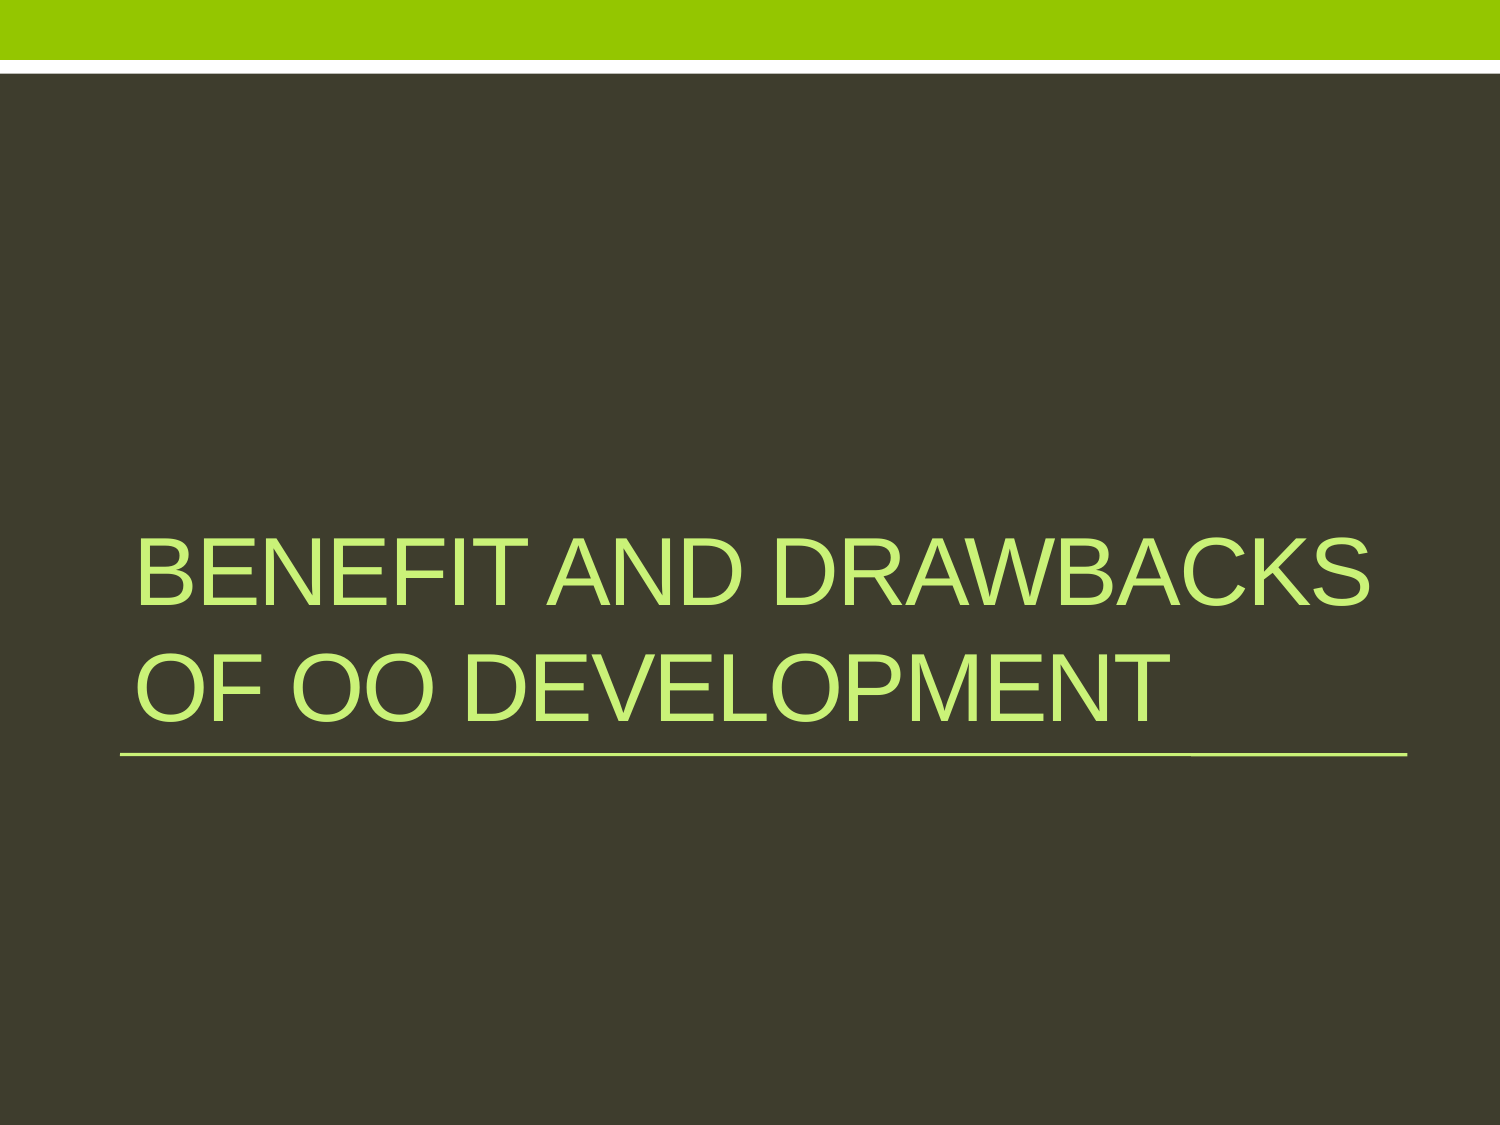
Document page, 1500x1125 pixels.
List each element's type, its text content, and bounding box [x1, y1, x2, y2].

title Benefit and Drawbacks of OO Development [118, 387, 1394, 749]
